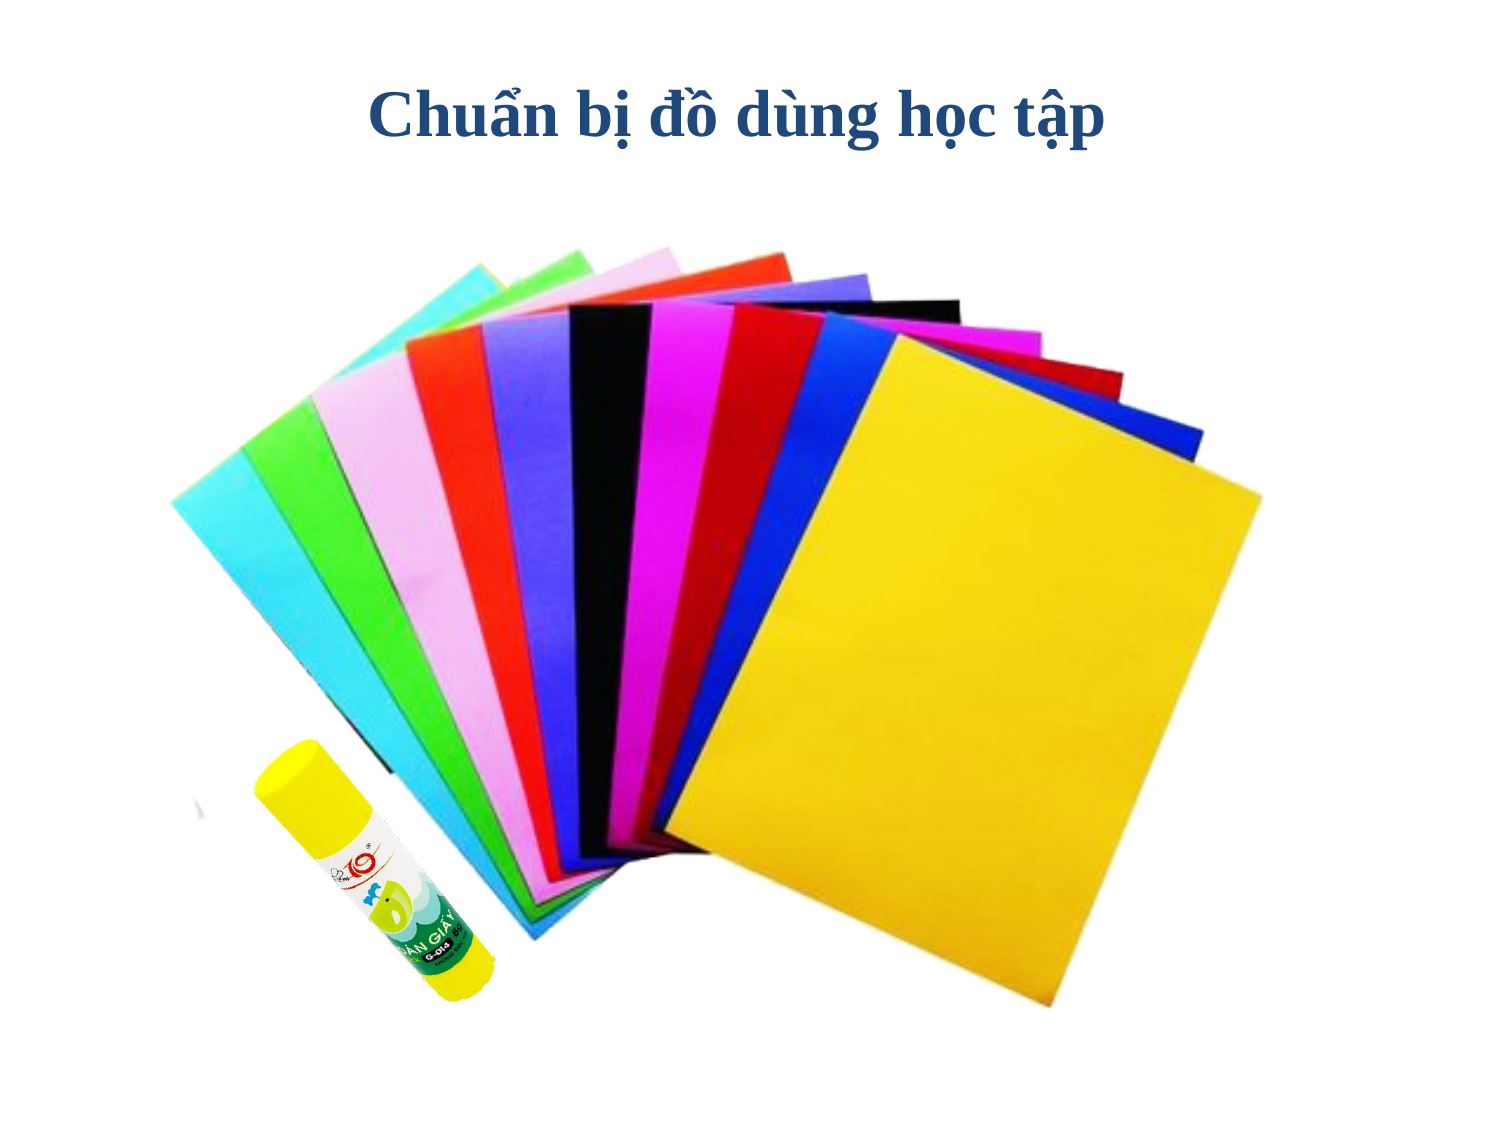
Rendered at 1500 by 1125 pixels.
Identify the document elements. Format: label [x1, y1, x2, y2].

picture [81, 40, 1277, 1125]
